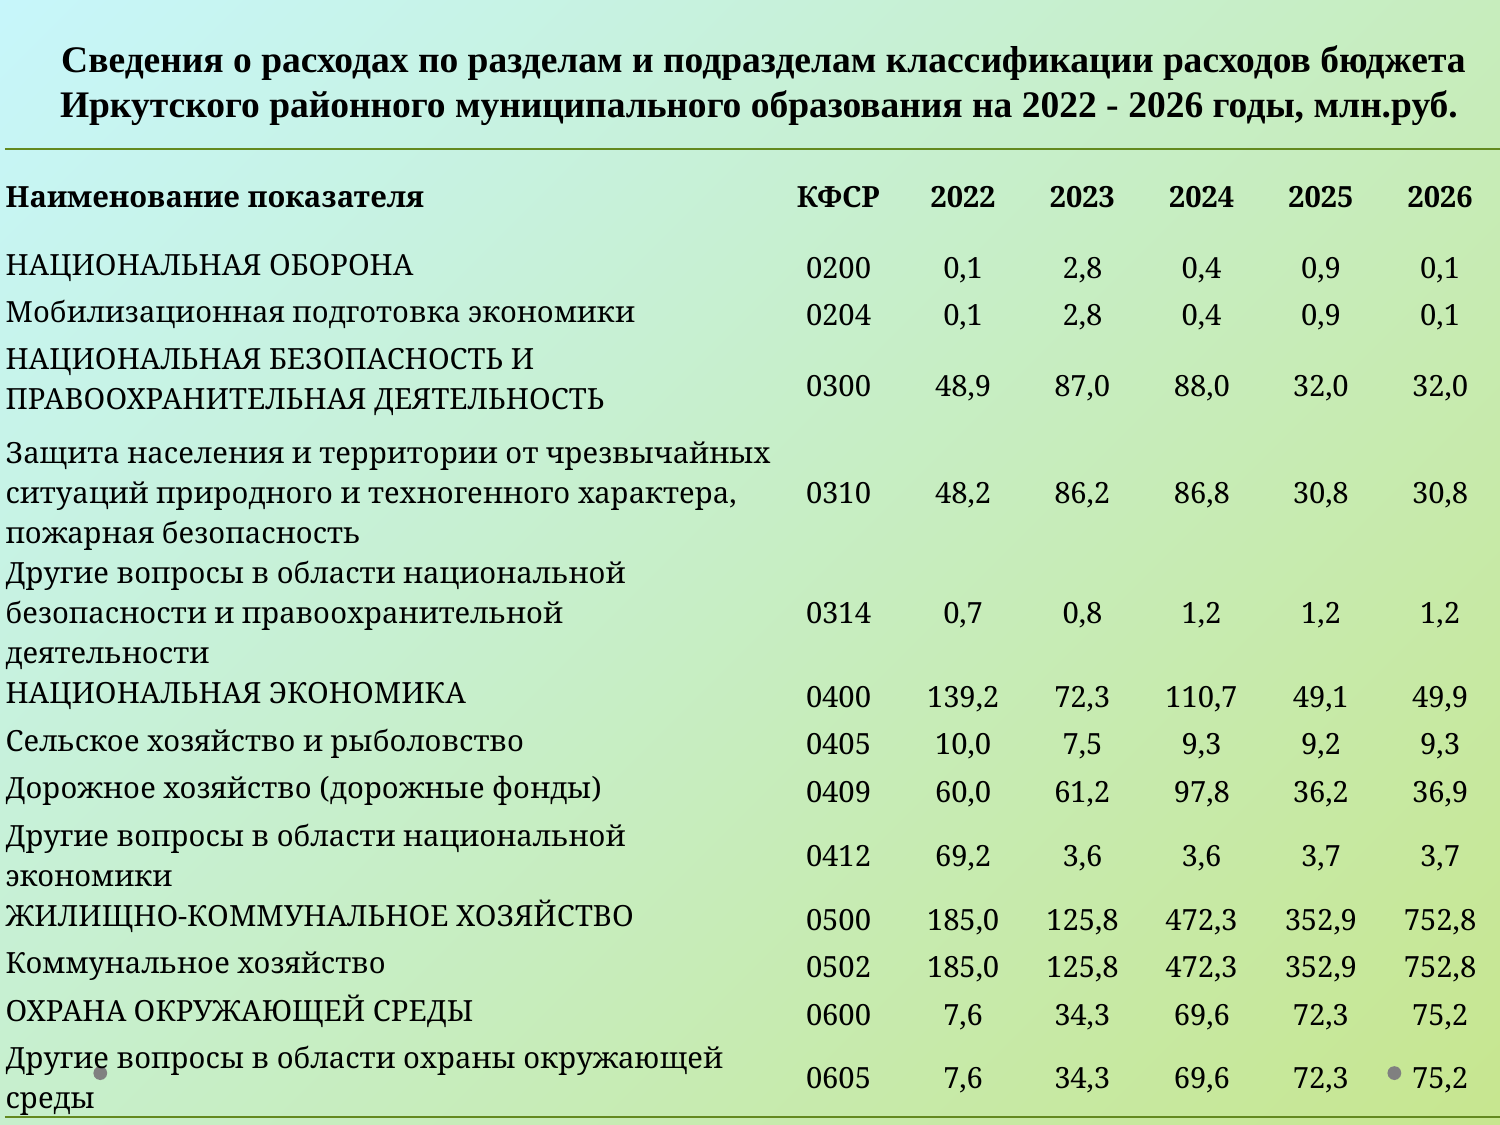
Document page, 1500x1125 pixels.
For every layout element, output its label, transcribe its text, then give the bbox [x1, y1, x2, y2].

table_cell 7,5 [1023, 719, 1142, 767]
table_cell 0502 [774, 942, 904, 990]
table_cell ОХРАНА ОКРУЖАЮЩЕЙ СРЕДЫ [5, 990, 774, 1037]
table_cell Сельское хозяйство и рыболовство [5, 719, 774, 767]
table_cell 30,8 [1261, 432, 1380, 552]
table_cell 472,3 [1142, 895, 1261, 942]
table_cell 49,9 [1380, 672, 1500, 719]
table_cell 110,7 [1142, 672, 1261, 719]
table_cell 352,9 [1261, 895, 1380, 942]
table_cell 97,8 [1142, 767, 1261, 814]
table_cell 36,9 [1380, 767, 1500, 814]
table_cell Дорожное хозяйство (дорожные фонды) [5, 767, 774, 814]
table_cell 0314 [774, 552, 904, 672]
table_cell 48,2 [904, 432, 1023, 552]
table_cell 352,9 [1261, 942, 1380, 990]
table_cell 0500 [774, 895, 904, 942]
table_cell Другие вопросы в области национальной экономики [5, 814, 774, 895]
table_cell 3,6 [1023, 814, 1142, 895]
table_header 2023 [1023, 150, 1142, 243]
table_cell 0605 [774, 1037, 904, 1116]
table_cell 3,7 [1261, 814, 1380, 895]
table_cell 9,3 [1142, 719, 1261, 767]
table_cell 1,2 [1261, 552, 1380, 672]
table_cell 0,4 [1142, 243, 1261, 290]
table_cell 472,3 [1142, 942, 1261, 990]
table_cell 32,0 [1380, 338, 1500, 432]
table_cell 48,9 [904, 338, 1023, 432]
table_cell 0200 [774, 243, 904, 290]
table_cell 86,8 [1142, 432, 1261, 552]
table_cell Другие вопросы в области охраны окружающей среды [5, 1037, 774, 1116]
table_cell 752,8 [1380, 942, 1500, 990]
table_cell 49,1 [1261, 672, 1380, 719]
table_cell 139,2 [904, 672, 1023, 719]
table_cell 185,0 [904, 942, 1023, 990]
table_cell 3,7 [1380, 814, 1500, 895]
table_header 2022 [904, 150, 1023, 243]
table_cell 0,1 [1380, 243, 1500, 290]
table_cell НАЦИОНАЛЬНАЯ ОБОРОНА [5, 243, 774, 290]
table_cell 0204 [774, 290, 904, 338]
table_cell 0,1 [1380, 290, 1500, 338]
table_cell 0,9 [1261, 243, 1380, 290]
table_cell 69,6 [1142, 990, 1261, 1037]
table_cell 0310 [774, 432, 904, 552]
table_cell НАЦИОНАЛЬНАЯ БЕЗОПАСНОСТЬ И ПРАВООХРАНИТЕЛЬНАЯ ДЕЯТЕЛЬНОСТЬ [5, 338, 774, 432]
table_cell 72,3 [1261, 990, 1380, 1037]
title Сведения о расходах по разделам и подразделам классификации расходов бюджета Иркутского районного муниципального образования на 2022 - 2026 годы, млн.руб. [22, 19, 1500, 133]
table_cell 60,0 [904, 767, 1023, 814]
table_cell 0,9 [1261, 290, 1380, 338]
table_cell 69,2 [904, 814, 1023, 895]
table_cell ЖИЛИЩНО-КОММУНАЛЬНОЕ ХОЗЯЙСТВО [5, 895, 774, 942]
table_cell 10,0 [904, 719, 1023, 767]
table_cell 2,8 [1023, 290, 1142, 338]
table_cell 0400 [774, 672, 904, 719]
table_cell НАЦИОНАЛЬНАЯ ЭКОНОМИКА [5, 672, 774, 719]
table_cell 9,3 [1380, 719, 1500, 767]
table_cell 34,3 [1023, 1037, 1142, 1116]
table_cell Коммунальное хозяйство [5, 942, 774, 990]
table_cell 32,0 [1261, 338, 1380, 432]
table_header 2024 [1142, 150, 1261, 243]
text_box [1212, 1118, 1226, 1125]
table_cell 30,8 [1380, 432, 1500, 552]
table_cell 36,2 [1261, 767, 1380, 814]
table_cell 125,8 [1023, 895, 1142, 942]
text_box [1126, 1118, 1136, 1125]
table_cell 0600 [774, 990, 904, 1037]
table_cell 9,2 [1261, 719, 1380, 767]
table_cell 185,0 [904, 895, 1023, 942]
table_header 2025 [1261, 150, 1380, 243]
table_cell 1,2 [1142, 552, 1261, 672]
table_cell 7,6 [904, 990, 1023, 1037]
table_cell 0412 [774, 814, 904, 895]
table_cell 752,8 [1380, 895, 1500, 942]
table_header 2026 [1380, 150, 1500, 243]
table_cell Другие вопросы в области национальной безопасности и правоохранительной деятельности [5, 552, 774, 672]
table_cell 0,1 [904, 243, 1023, 290]
table_cell 75,2 [1380, 1037, 1500, 1116]
table_cell 87,0 [1023, 338, 1142, 432]
table_cell 0405 [774, 719, 904, 767]
table_cell 72,3 [1261, 1037, 1380, 1116]
table_cell 0,1 [904, 290, 1023, 338]
table_cell 34,3 [1023, 990, 1142, 1037]
table_cell 88,0 [1142, 338, 1261, 432]
table_cell 3,6 [1142, 814, 1261, 895]
table_cell 86,2 [1023, 432, 1142, 552]
table_cell 72,3 [1023, 672, 1142, 719]
table_cell 125,8 [1023, 942, 1142, 990]
table_cell 61,2 [1023, 767, 1142, 814]
table_header Наименование показателя [5, 150, 774, 243]
table_cell 1,2 [1380, 552, 1500, 672]
table_cell 0,7 [904, 552, 1023, 672]
table_cell 0,8 [1023, 552, 1142, 672]
table_header КФСР [774, 150, 904, 243]
table_cell Мобилизационная подготовка экономики [5, 290, 774, 338]
table_cell 0300 [774, 338, 904, 432]
table_cell 0,4 [1142, 290, 1261, 338]
table_cell Защита населения и территории от чрезвычайных ситуаций природного и техногенного характера, пожарная безопасность [5, 432, 774, 552]
table_cell 2,8 [1023, 243, 1142, 290]
table_cell 69,6 [1142, 1037, 1261, 1116]
table_cell 7,6 [904, 1037, 1023, 1116]
table_cell 0409 [774, 767, 904, 814]
table_cell 75,2 [1380, 990, 1500, 1037]
